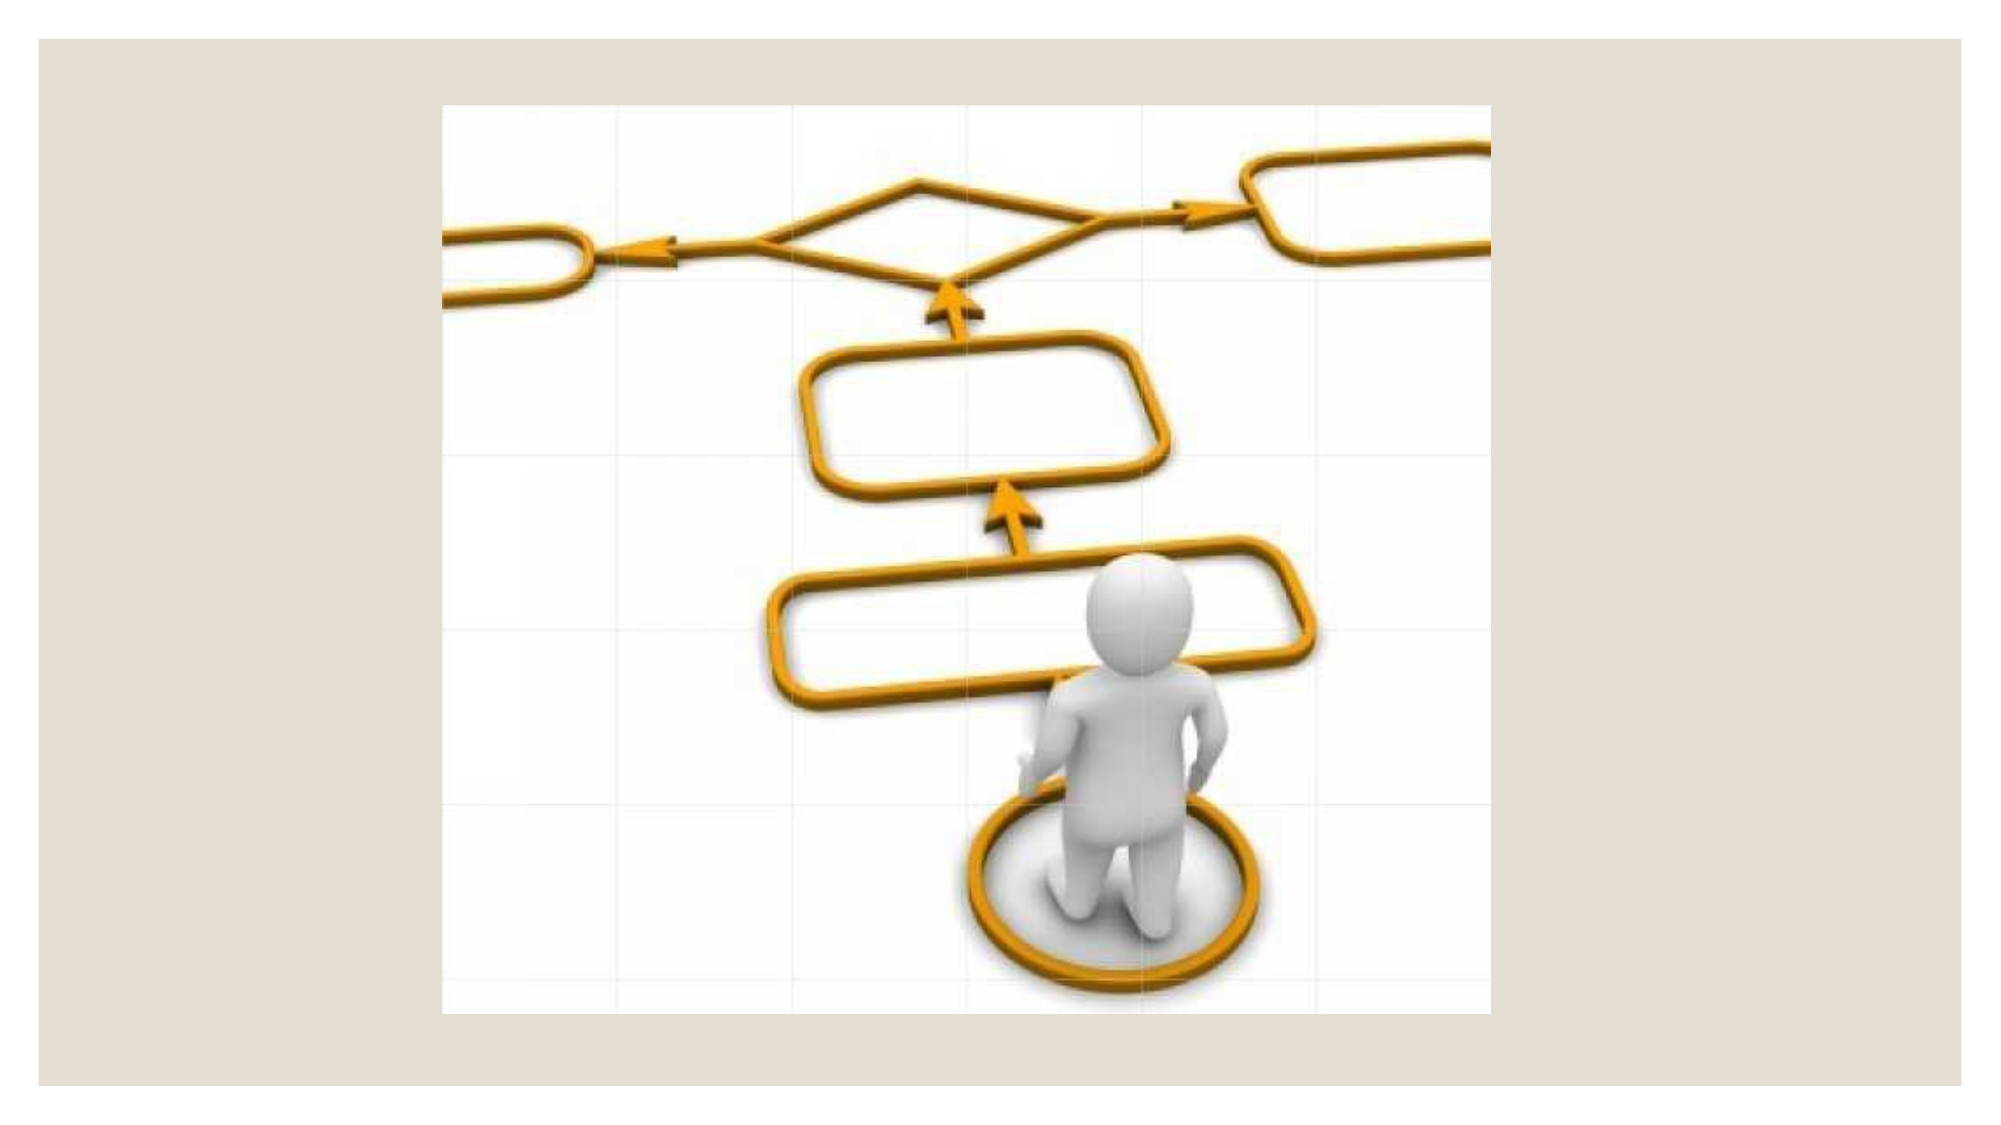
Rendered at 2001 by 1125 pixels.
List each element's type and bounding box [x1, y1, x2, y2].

picture [442, 105, 1491, 1014]
